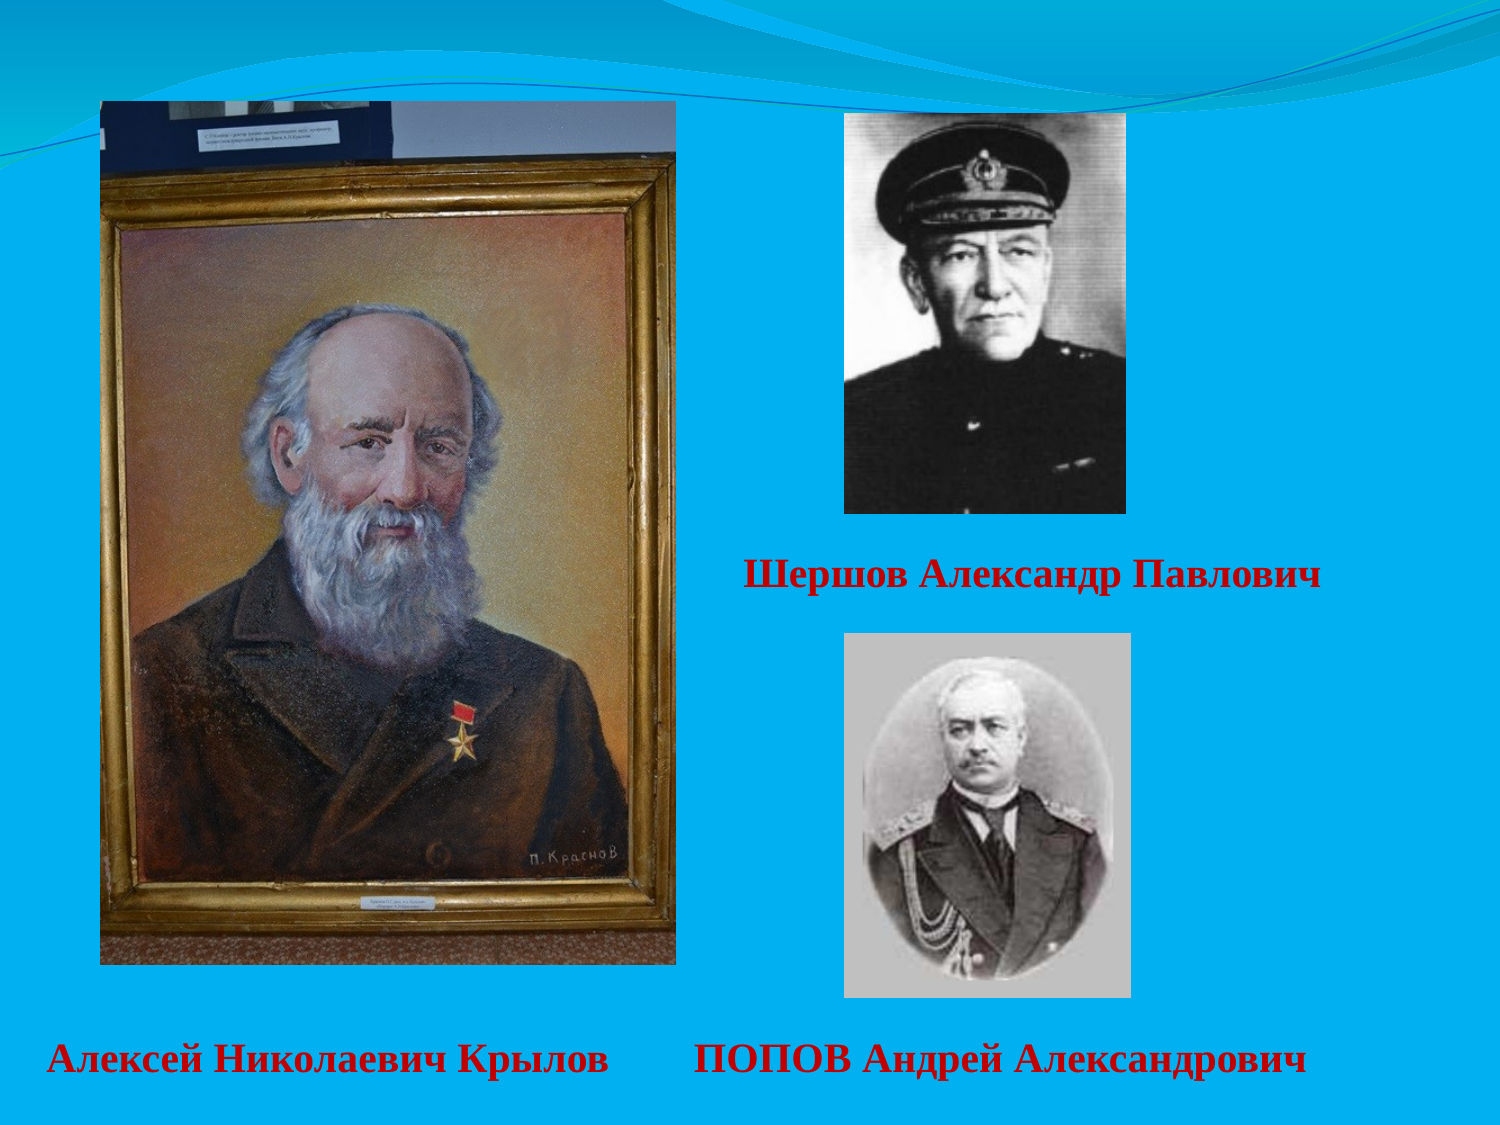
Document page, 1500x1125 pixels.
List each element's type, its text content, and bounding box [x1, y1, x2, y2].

picture [845, 634, 1130, 997]
text_box Шершов Александр Павлович [728, 538, 1337, 604]
text_box ПОПОВ Андрей Александрович [679, 1023, 1353, 1088]
text_box Алексей Николаевич Крылов [31, 1023, 625, 1088]
picture [845, 113, 1125, 513]
picture [101, 101, 675, 964]
